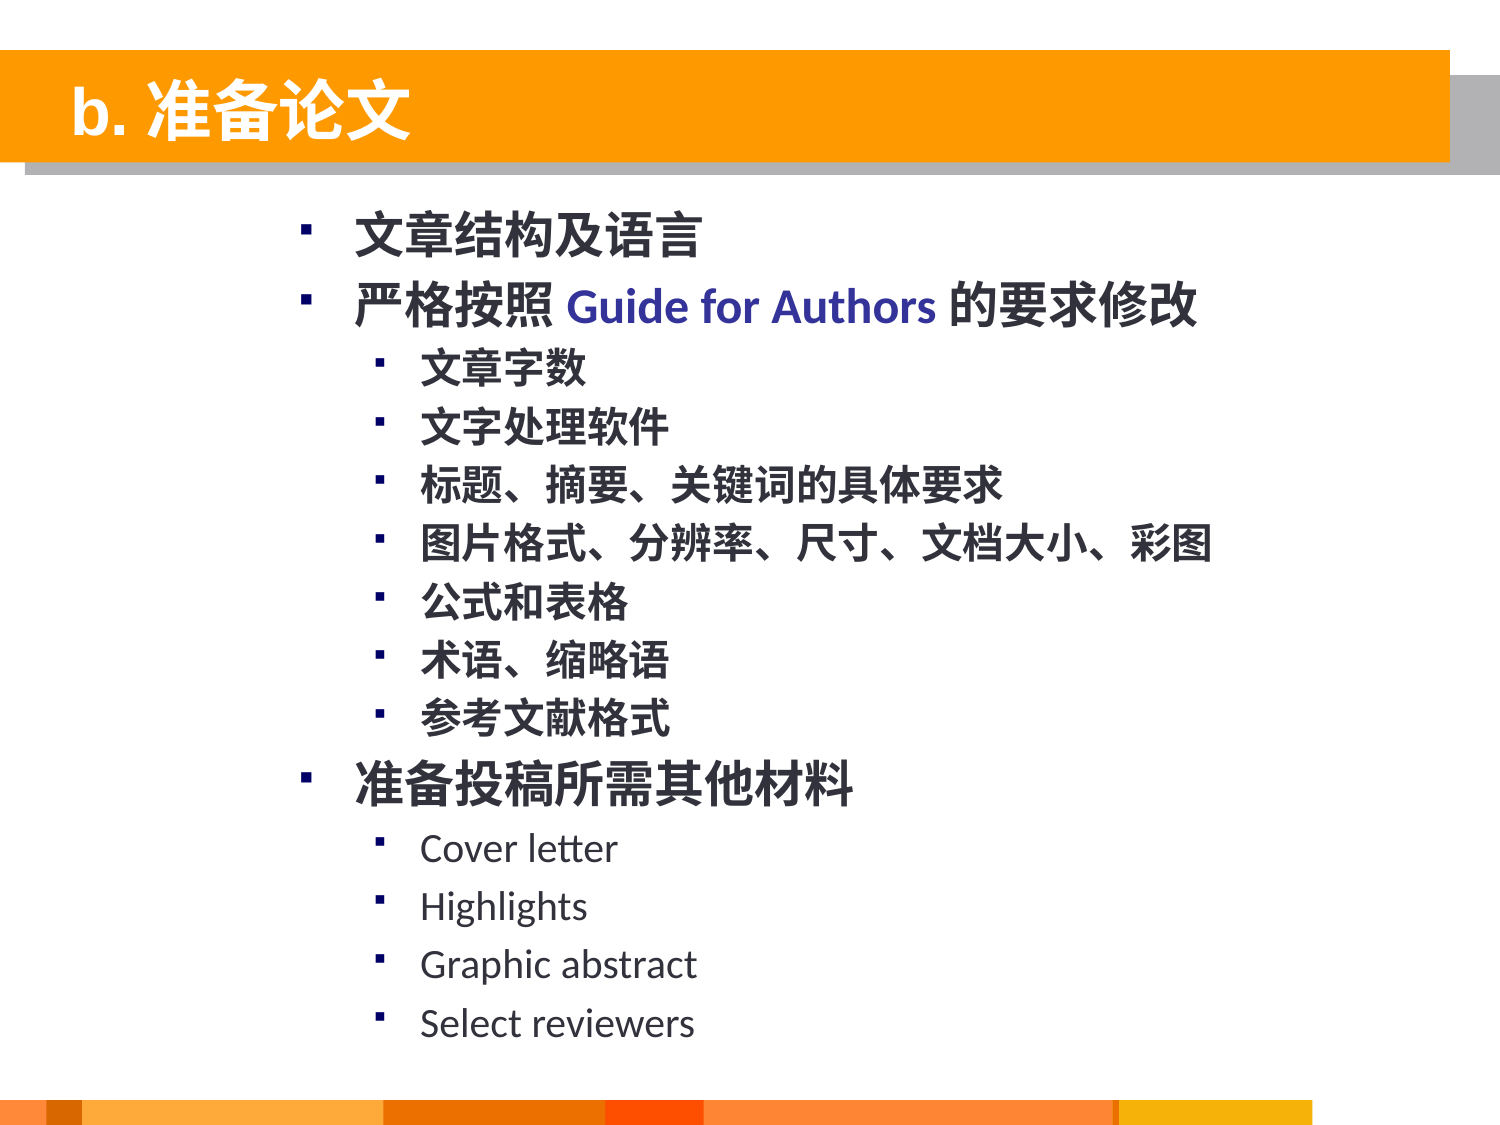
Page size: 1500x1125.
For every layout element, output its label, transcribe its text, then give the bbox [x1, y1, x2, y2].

list 文章结构及语言 严格按照Guide for Authors的要求修改 文章字数 文字处理软件 标题、摘要、关键词的具体要求 图片格式、分辨率、尺寸、文档大小、彩图 公式和表格 术语、缩略语 参考文献格式 准备投稿所需其他材料 Cover letter Highlights Graphic abstract Select reviewers [283, 196, 1500, 1071]
title b.准备论文 [0, 45, 1350, 173]
